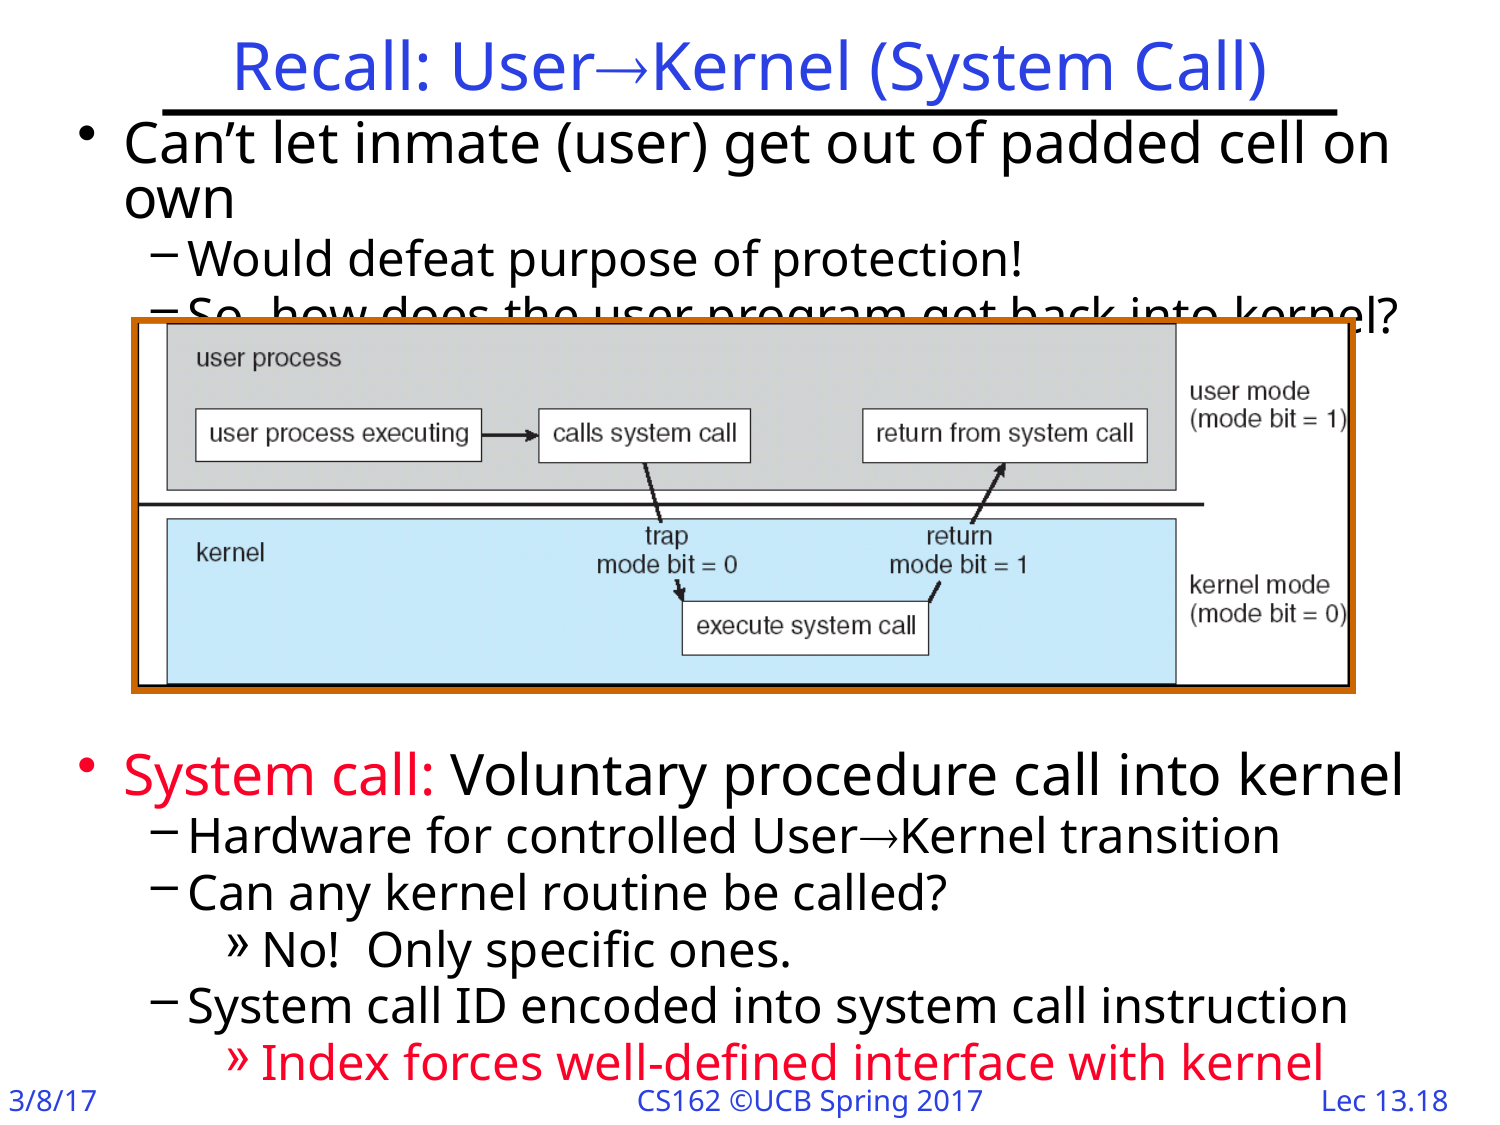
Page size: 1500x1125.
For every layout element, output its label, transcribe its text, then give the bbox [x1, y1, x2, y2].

picture [137, 322, 1351, 688]
list Can’t let inmate (user) get out of padded cell on own Would defeat purpose of protection! So, how does the user program get back into kernel? System call: Voluntary procedure call into kernel Hardware for controlled UserKernel transition Can any kernel routine be called? No! Only specific ones. System call ID encoded into system call instruction Index forces well-defined interface with kernel [62, 112, 1475, 1100]
title Recall: UserKernel (System Call) [162, 24, 1338, 112]
